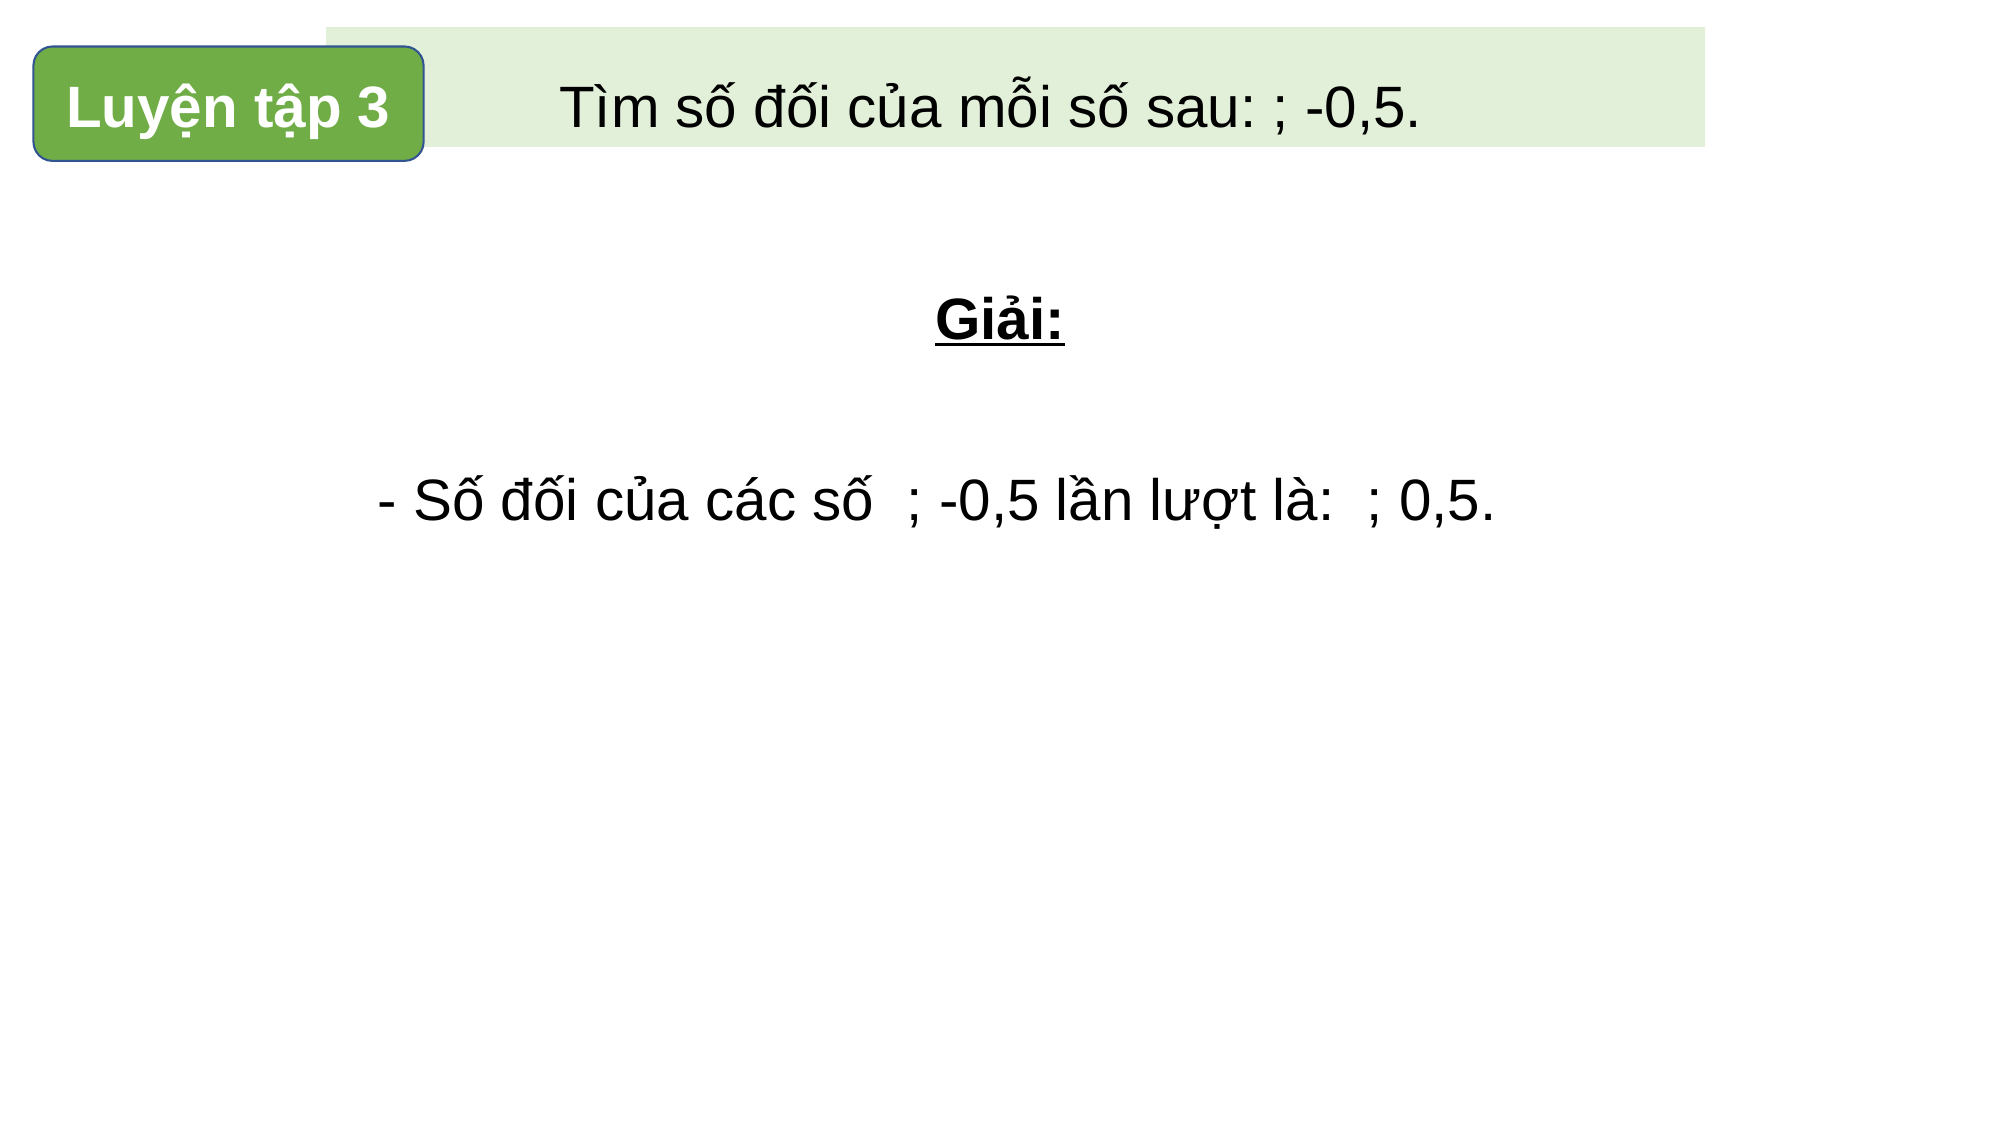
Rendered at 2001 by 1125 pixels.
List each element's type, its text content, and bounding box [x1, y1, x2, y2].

text_box Luyện tập 3 [32, 45, 425, 162]
text_box Giải: [827, 274, 1173, 359]
